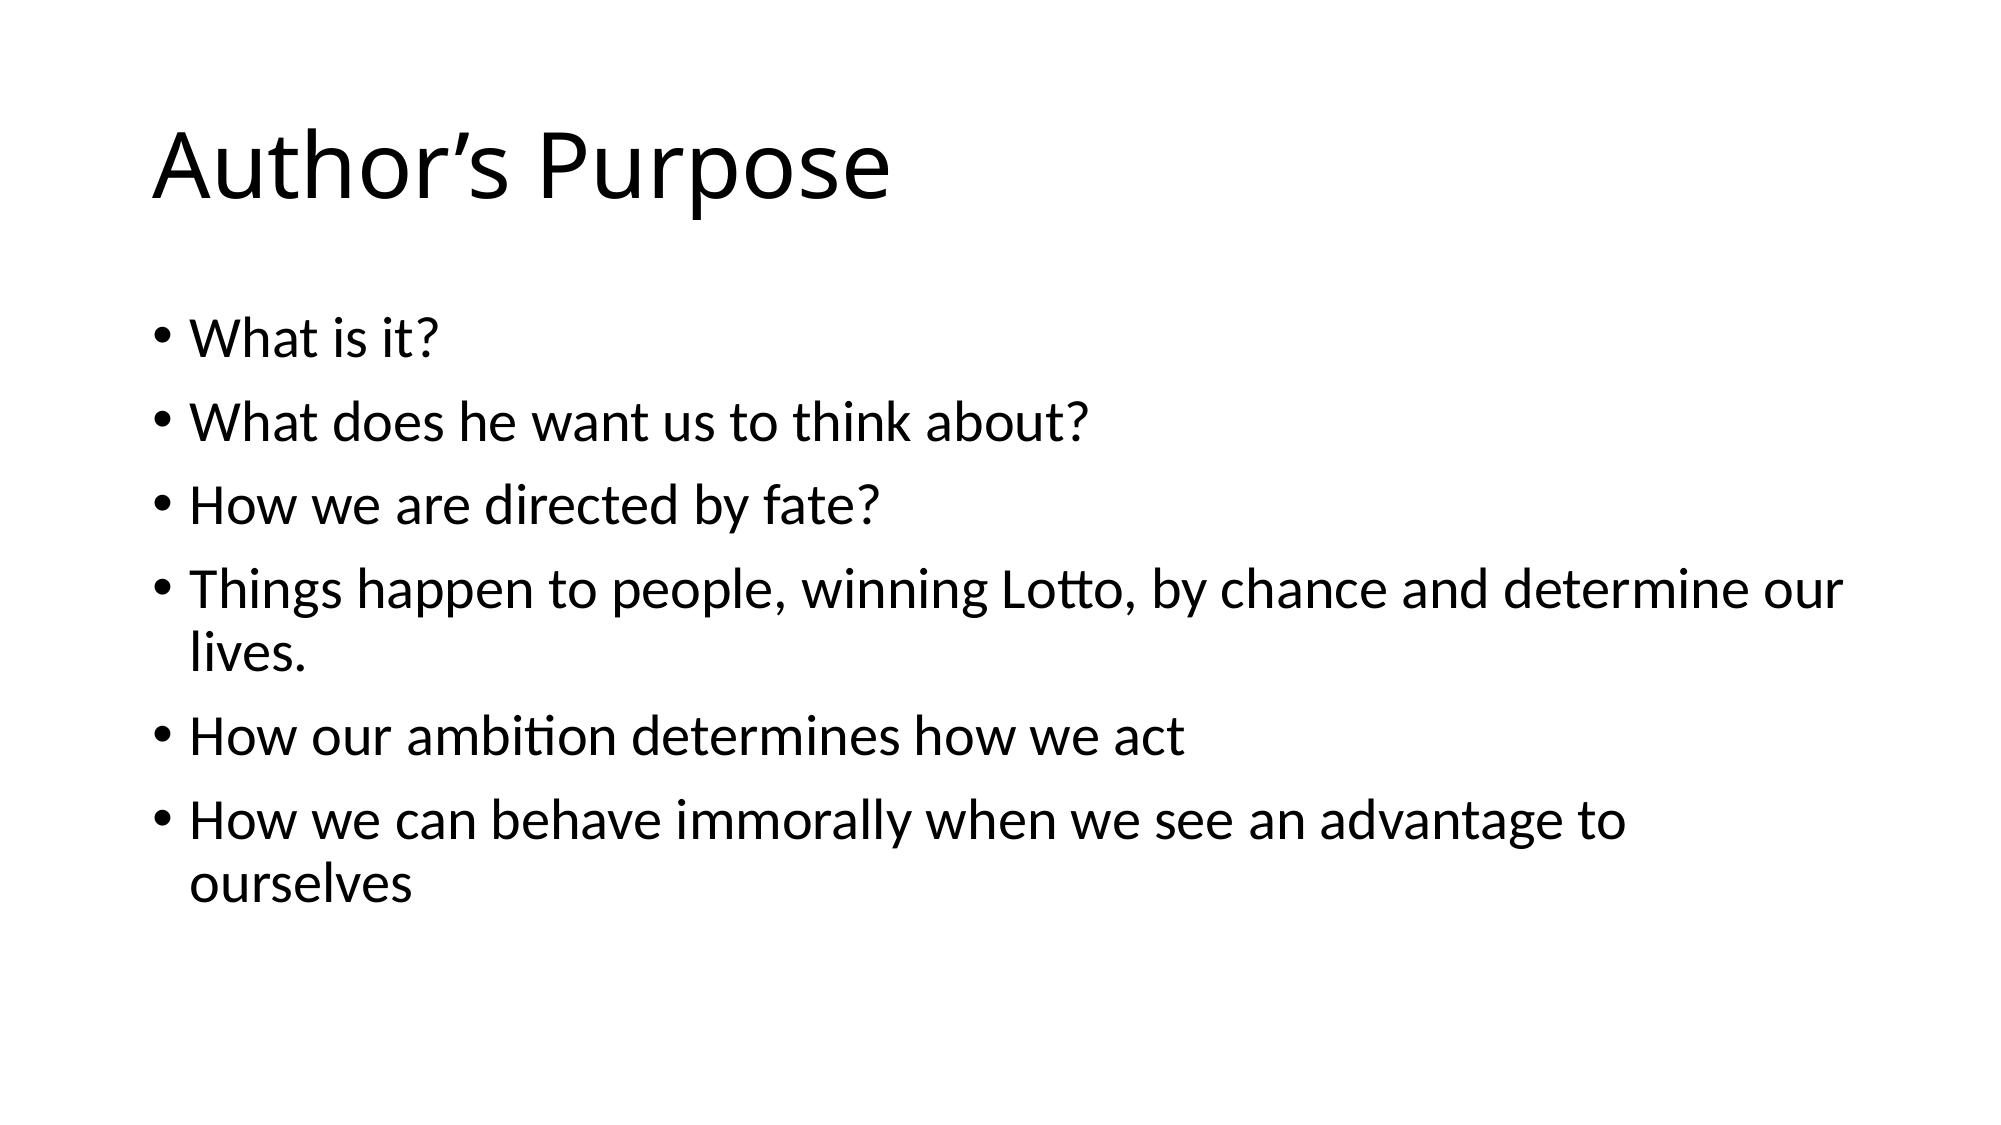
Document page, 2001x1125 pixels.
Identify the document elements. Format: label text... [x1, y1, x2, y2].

title Author’s Purpose [137, 59, 1863, 278]
list What is it? What does he want us to think about? How we are directed by fate? Things happen to people, winning Lotto, by chance and determine our lives. How our ambition determines how we act How we can behave immorally when we see an advantage to ourselves [137, 299, 1863, 1014]
